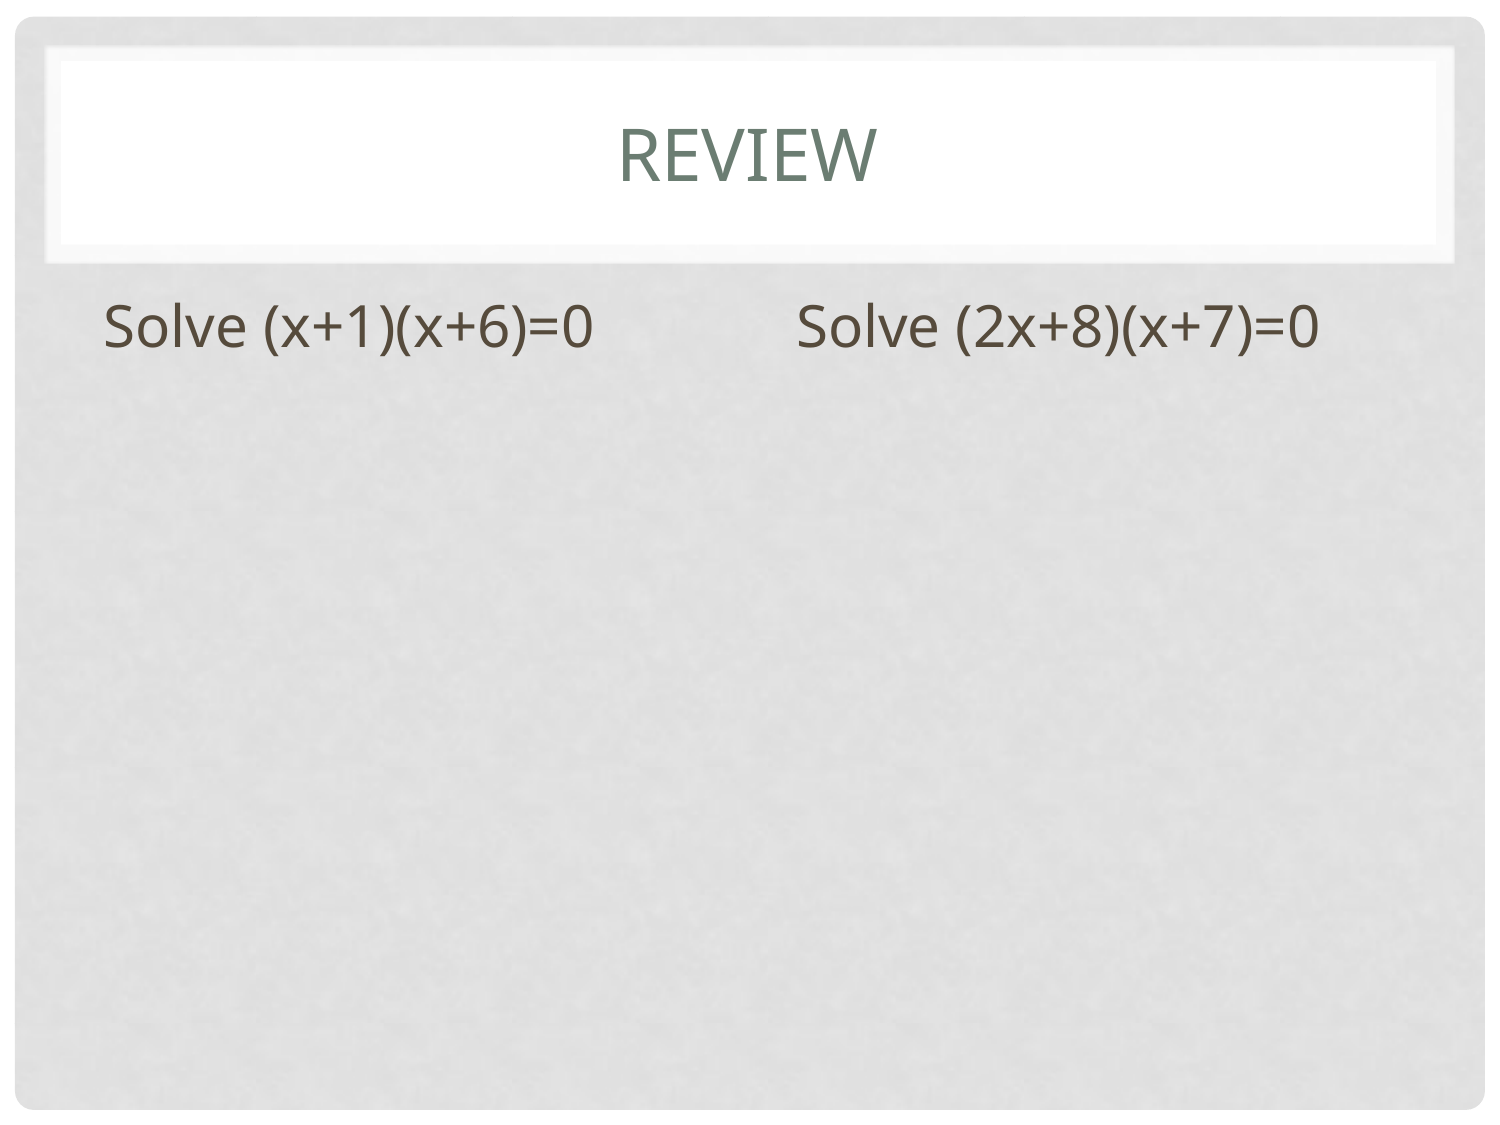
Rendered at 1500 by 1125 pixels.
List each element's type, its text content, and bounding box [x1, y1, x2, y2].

title Review [69, 66, 1425, 238]
list Solve (2x+8)(x+7)=0 [762, 281, 1425, 1005]
list Solve (x+1)(x+6)=0 [69, 281, 733, 1005]
